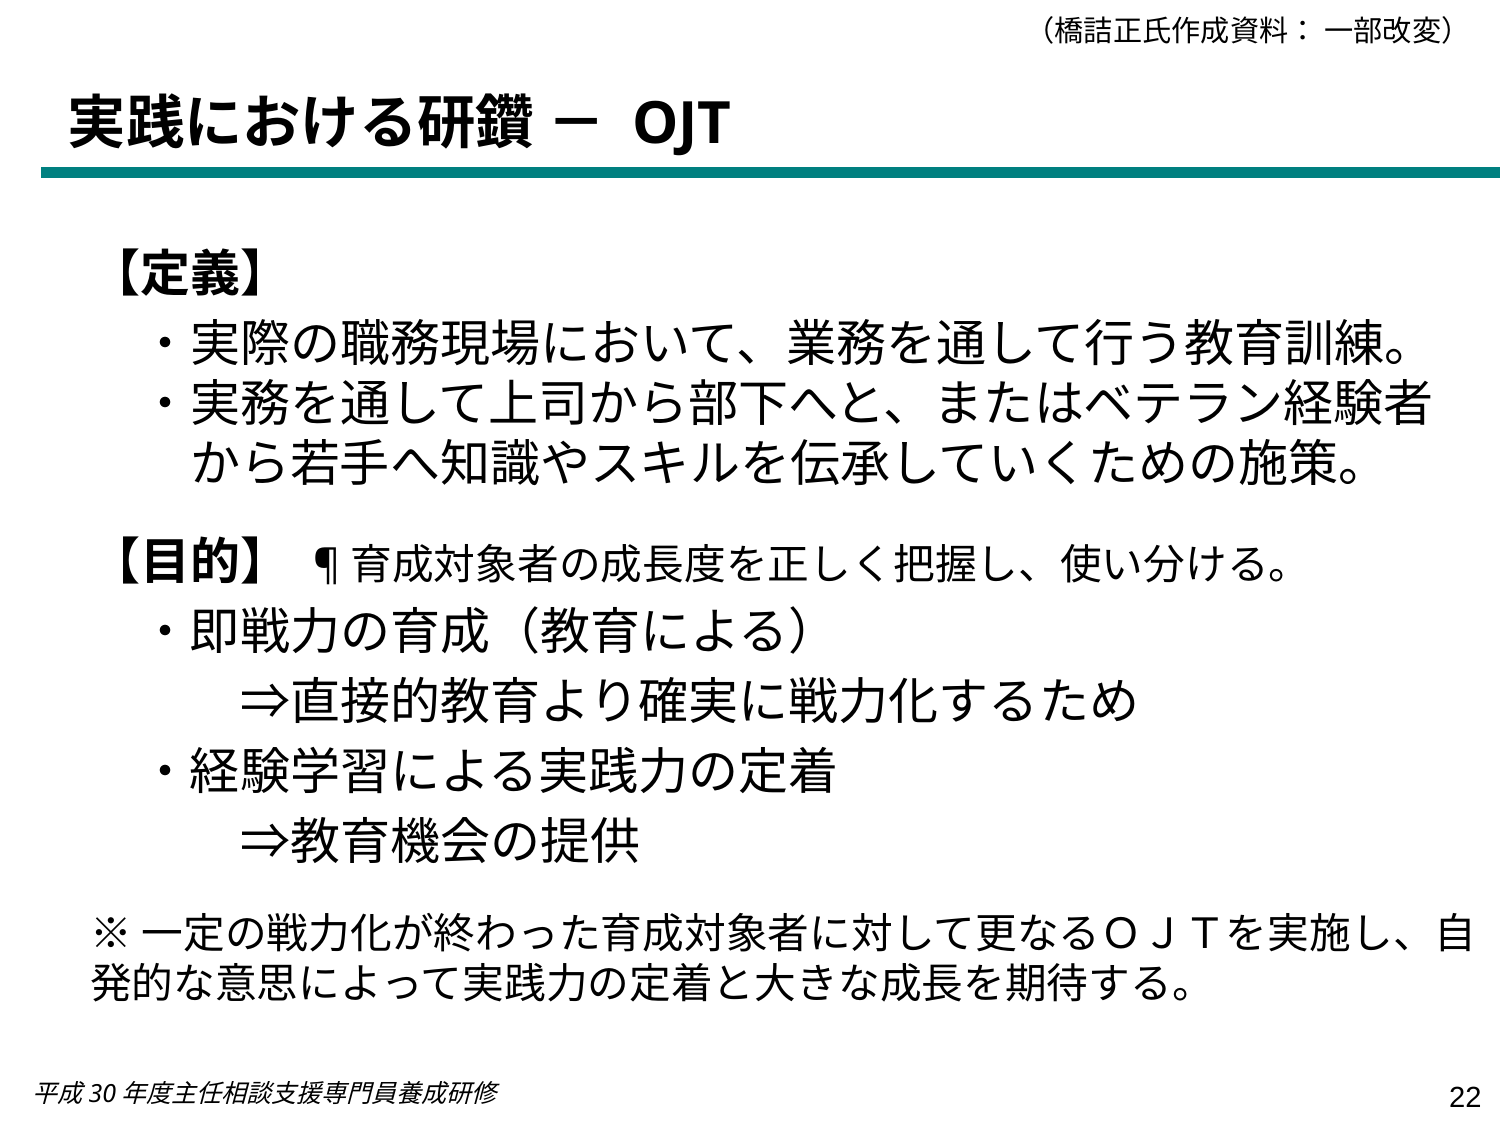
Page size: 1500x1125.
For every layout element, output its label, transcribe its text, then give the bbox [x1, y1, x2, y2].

list 【定義】 ・実際の職務現場において、業務を通して行う教育訓練。 ・実務を通して上司から部下へと、またはベテラン経験者 から若手へ知識やスキルを伝承していくための施策。 【目的】 ¶育成対象者の成長度を正しく把握し、使い分ける。 ・即戦力の育成（教育による） ⇒直接的教育より確実に戦力化するため ・経験学習による実践力の定着 ⇒教育機会の提供 ※一定の戦力化が終わった育成対象者に対して更なるＯＪＴを実施し、自発的な意思によって実践力の定着と大きな成長を期待する。 [74, 233, 1500, 1048]
text_box （橋詰正氏作成資料： 一部改変） [1010, 4, 1495, 57]
text_box 実践における研鑽 － OJT [53, 78, 1471, 163]
text_box 平成30年度主任相談支援専門員養成研修 [17, 1070, 609, 1115]
slide_number 22 [1146, 1070, 1497, 1125]
